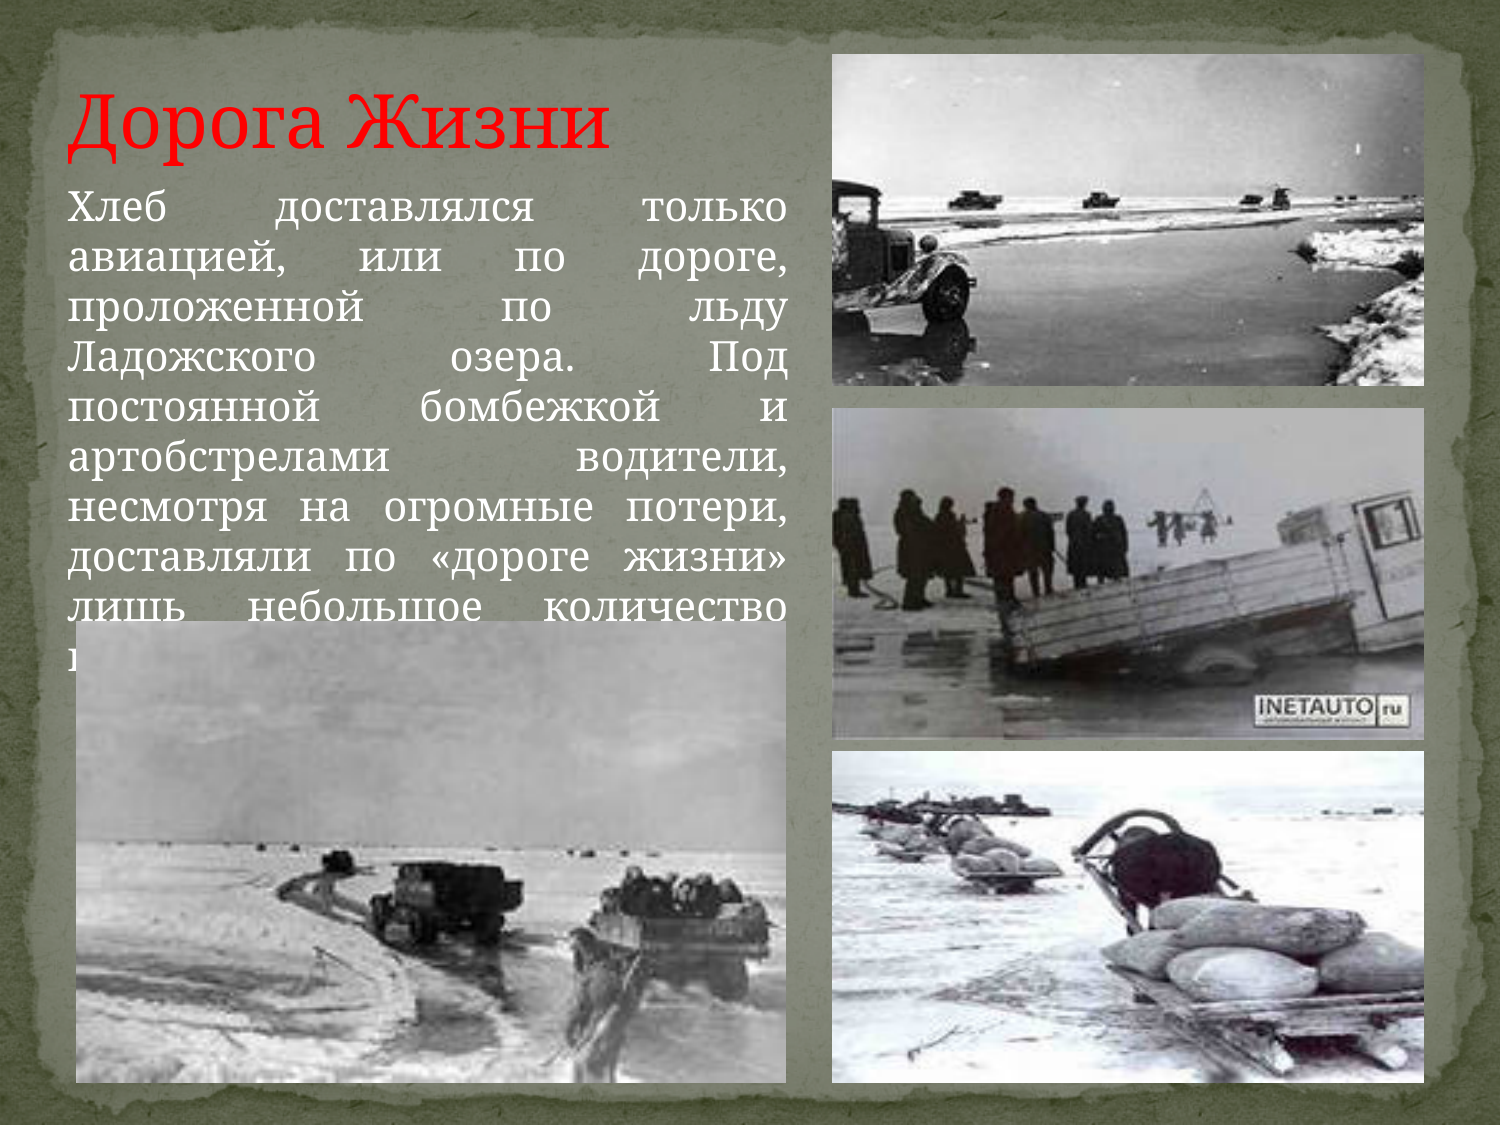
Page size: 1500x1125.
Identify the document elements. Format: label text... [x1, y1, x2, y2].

picture [832, 54, 1424, 386]
text_box Дорога Жизни [53, 66, 644, 172]
picture [76, 621, 787, 1083]
picture [832, 408, 1424, 740]
text_box Хлеб доставлялся только авиацией, или по дороге, проложенной по льду Ладожского озера. Под постоянной бомбежкой и артобстрелами водители, несмотря на огромные потери, доставляли по «дороге жизни» лишь небольшое количество необходимых продуктов. [53, 172, 803, 688]
picture [832, 751, 1424, 1083]
